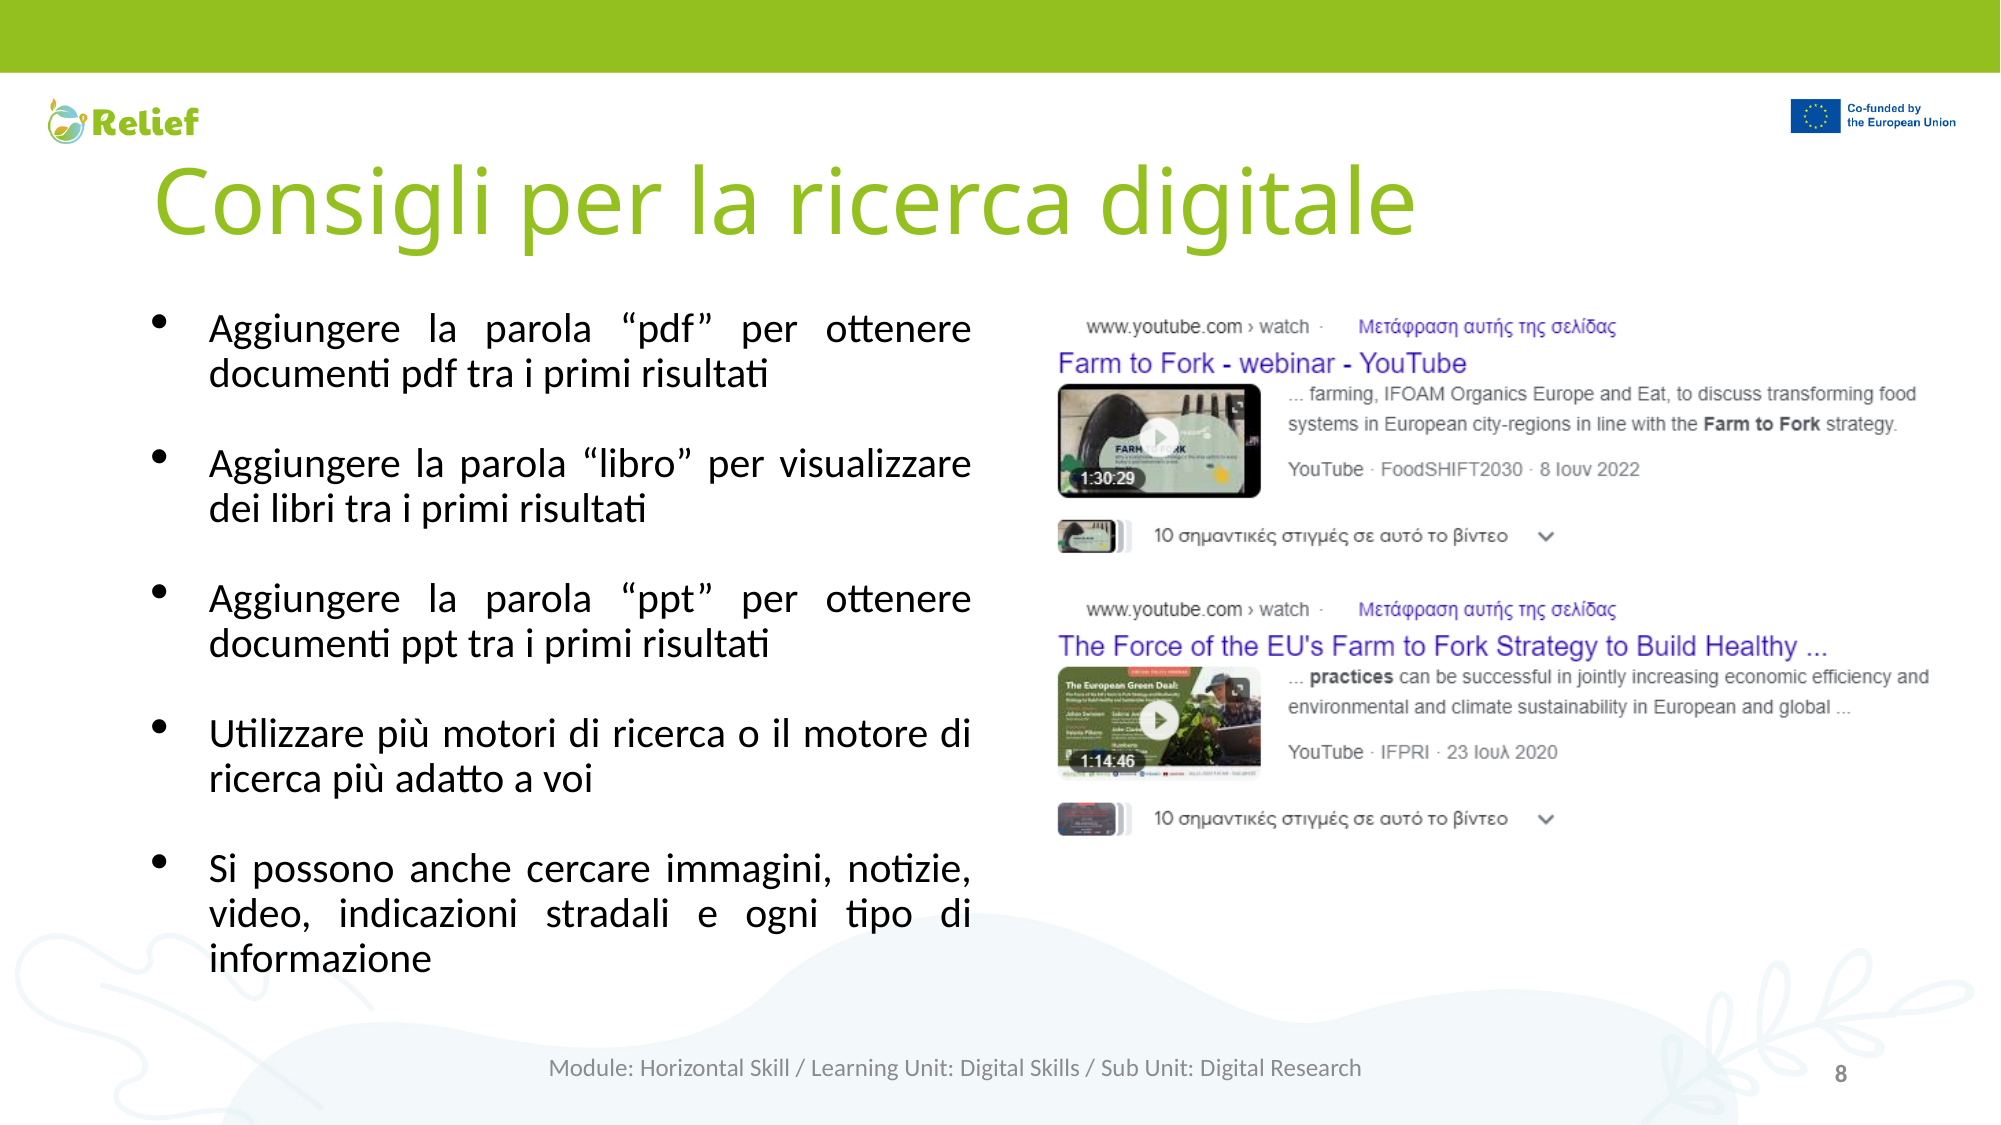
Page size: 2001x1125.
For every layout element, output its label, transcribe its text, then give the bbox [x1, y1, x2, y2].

list Aggiungere la parola “pdf” per ottenere documenti pdf tra i primi risultati Aggiungere la parola “libro” per visualizzare dei libri tra i primi risultati Aggiungere la parola “ppt” per ottenere documenti ppt tra i primi risultati Utilizzare più motori di ricerca o il motore di ricerca più adatto a voi Si possono anche cercare immagini, notizie, video, indicazioni stradali e ogni tipo di informazione [137, 299, 988, 1014]
title Consigli per la ricerca digitale [137, 133, 1863, 278]
picture [0, 0, 2001, 1125]
slide_number 8 [1787, 1042, 1863, 1103]
footer Module: Horizontal Skill / Learning Unit: Digital Skills / Sub Unit: Digital Research [137, 1016, 1775, 1116]
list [1017, 299, 2000, 840]
